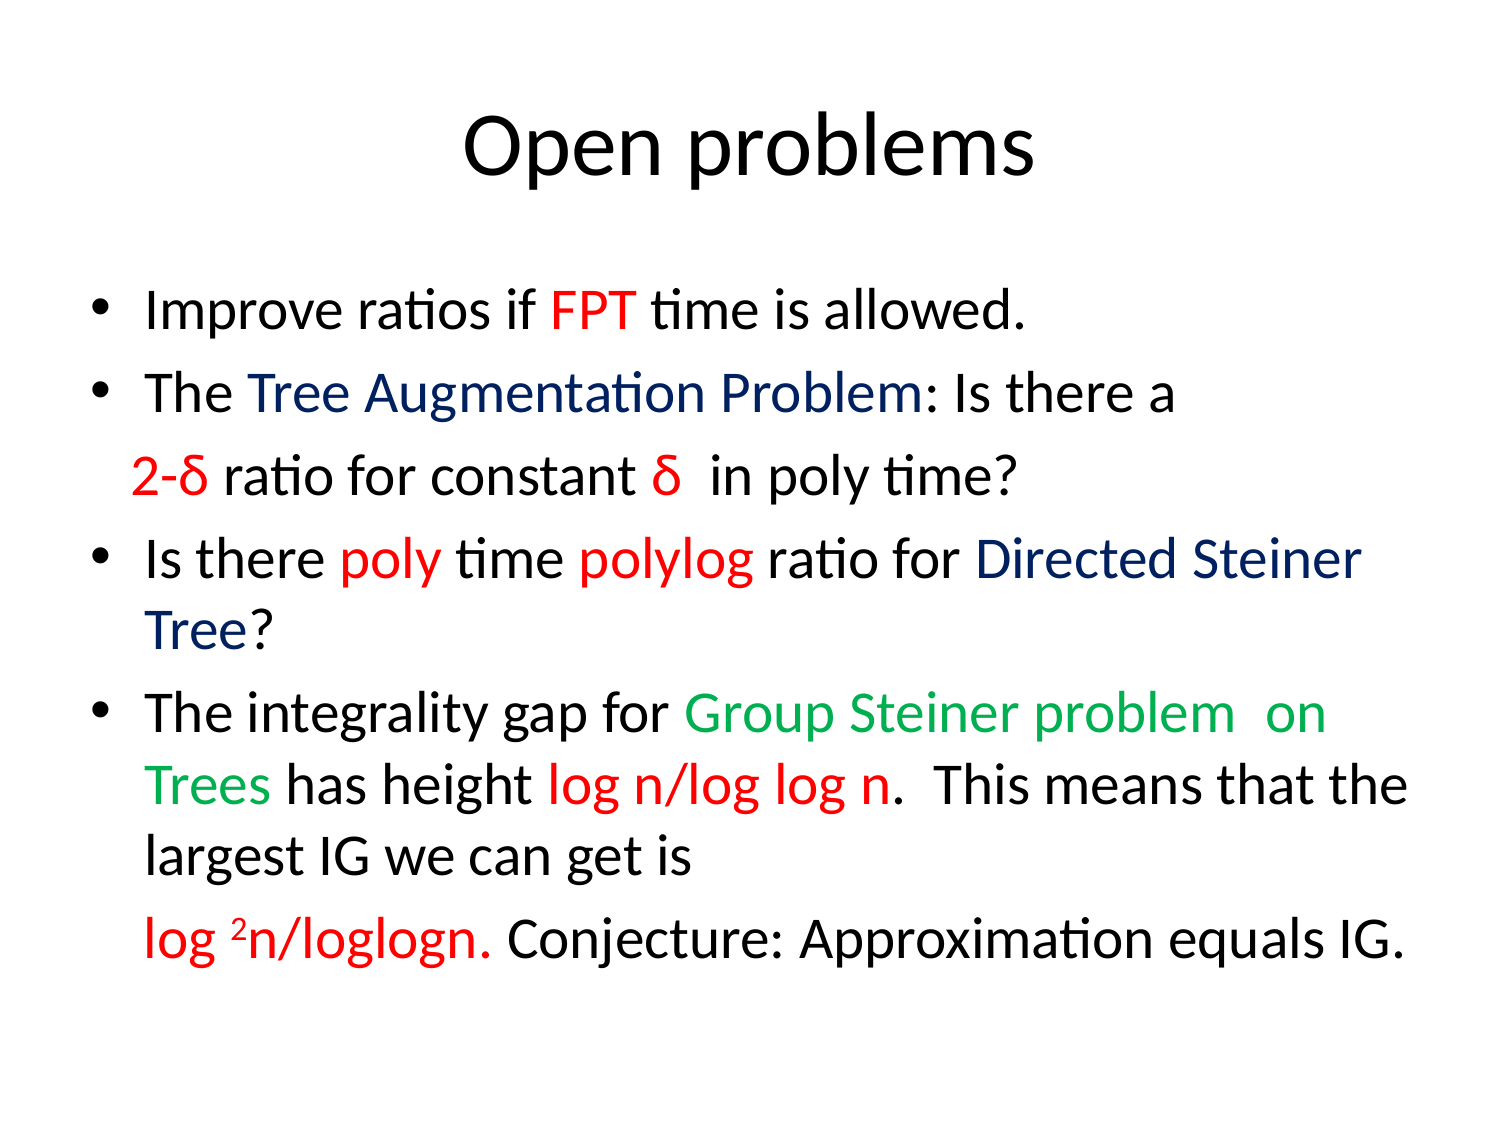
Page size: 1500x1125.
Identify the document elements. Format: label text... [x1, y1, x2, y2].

list Improve ratios if FPT time is allowed. The Tree Augmentation Problem: Is there a 2-δ ratio for constant δ in poly time? Is there poly time polylog ratio for Directed Steiner Tree? The integrality gap for Group Steiner problem on Trees has height log n/log log n. This means that the largest IG we can get is log 2n/loglogn. Conjecture: Approximation equals IG. [75, 262, 1425, 1005]
title Open problems [75, 45, 1425, 233]
